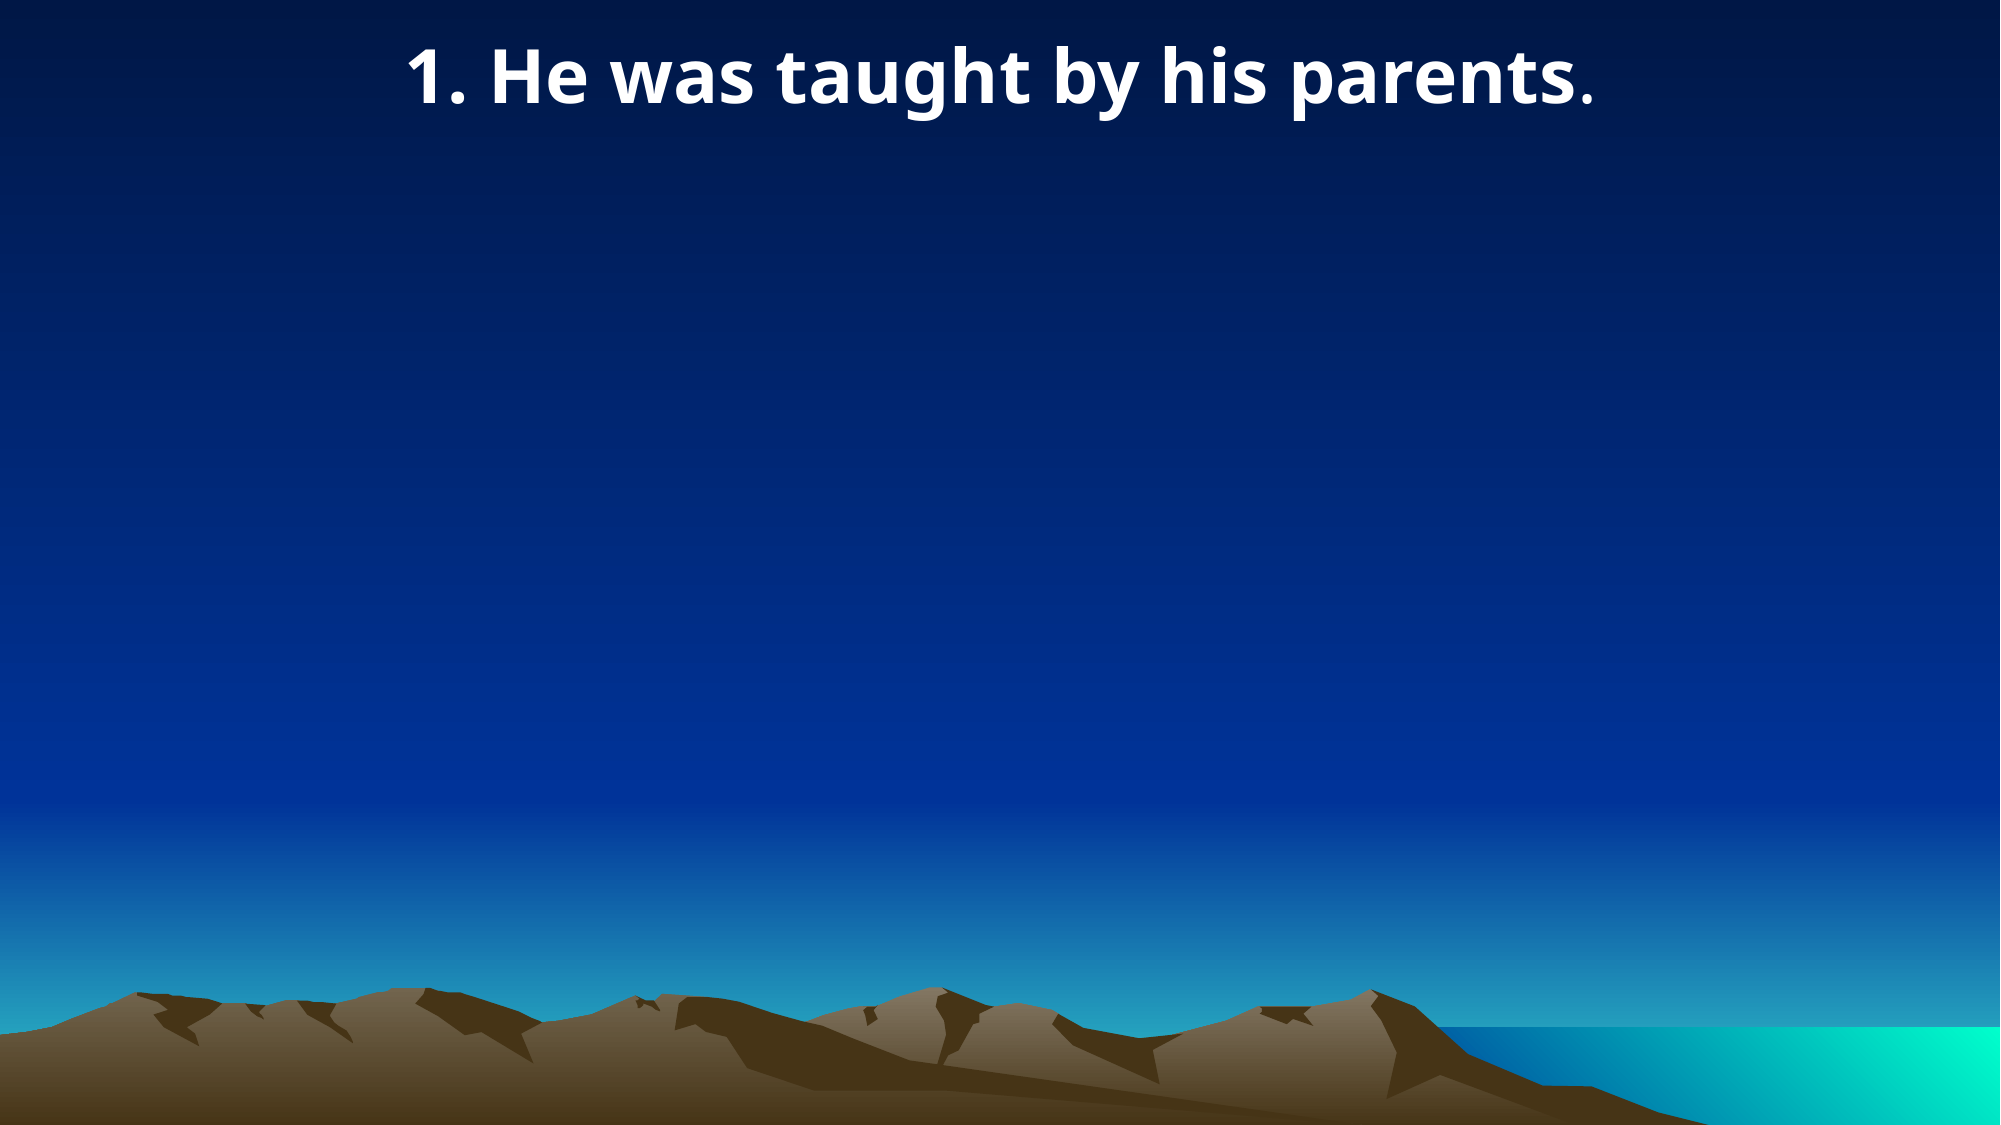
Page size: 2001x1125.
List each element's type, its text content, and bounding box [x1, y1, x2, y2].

text_box 1. He was taught by his parents. [0, 0, 2000, 988]
